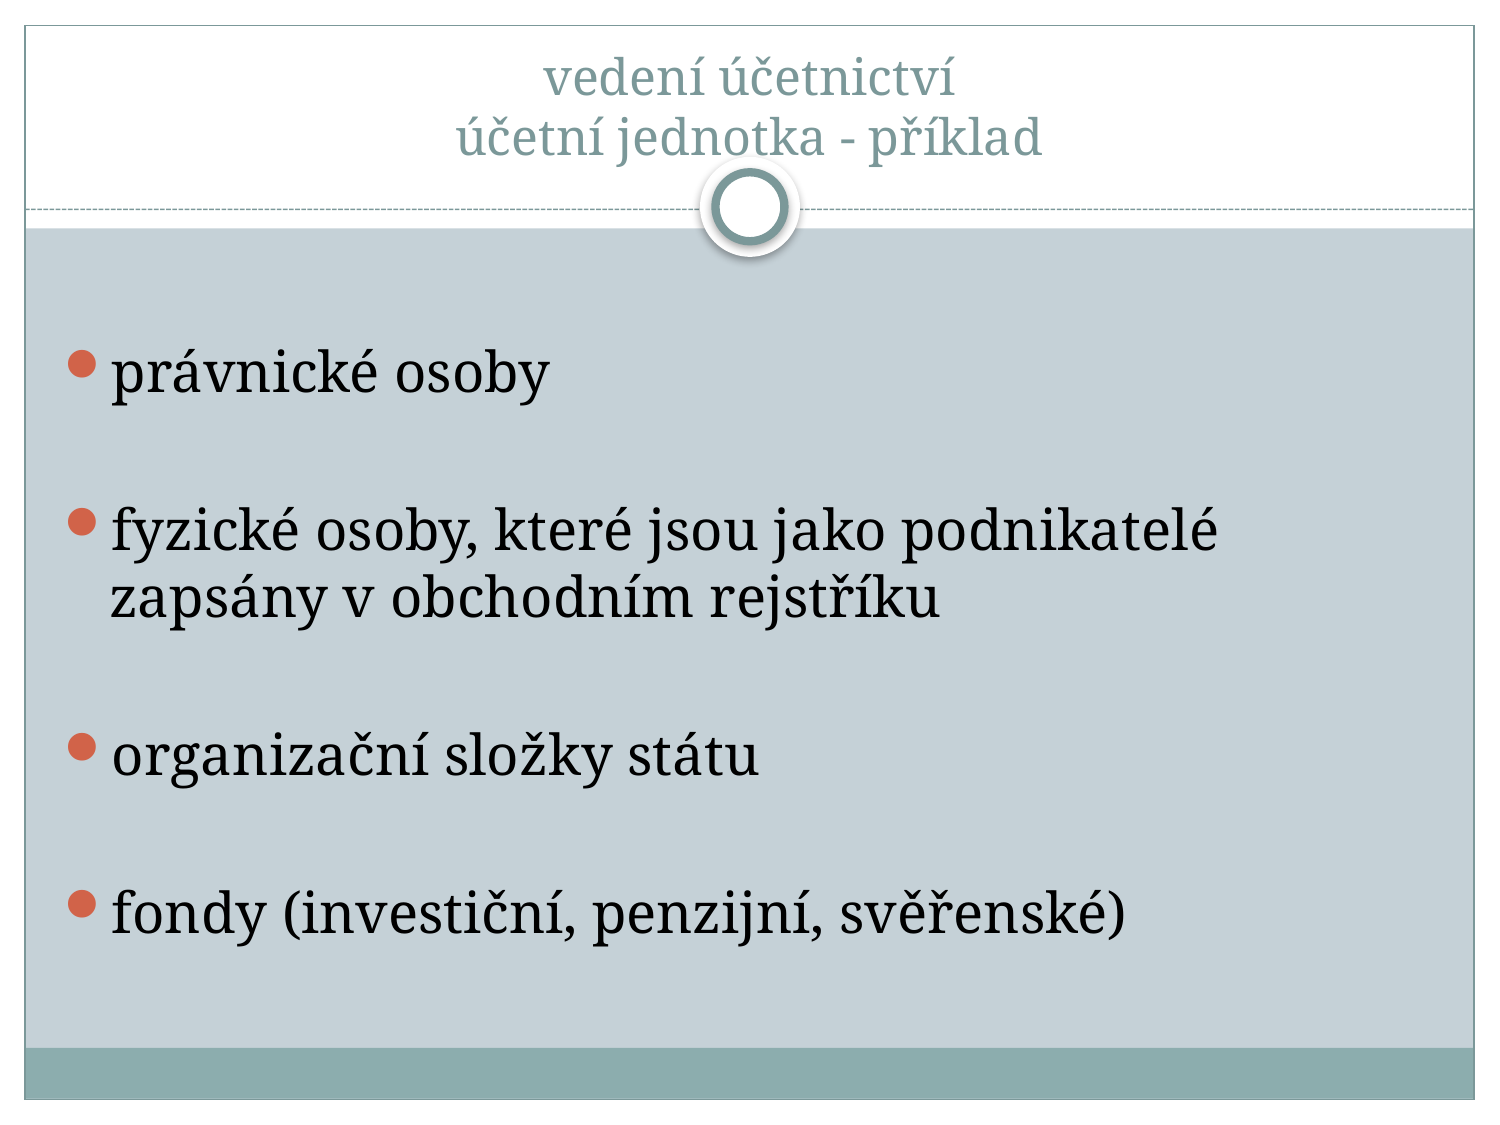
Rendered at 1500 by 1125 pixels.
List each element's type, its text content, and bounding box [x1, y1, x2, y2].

list právnické osoby fyzické osoby, které jsou jako podnikatelé zapsány v obchodním rejstříku organizační složky státu fondy (investiční, penzijní, svěřenské) [49, 250, 1445, 1001]
title vedení účetnictví účetní jednotka - příklad [49, 37, 1450, 173]
